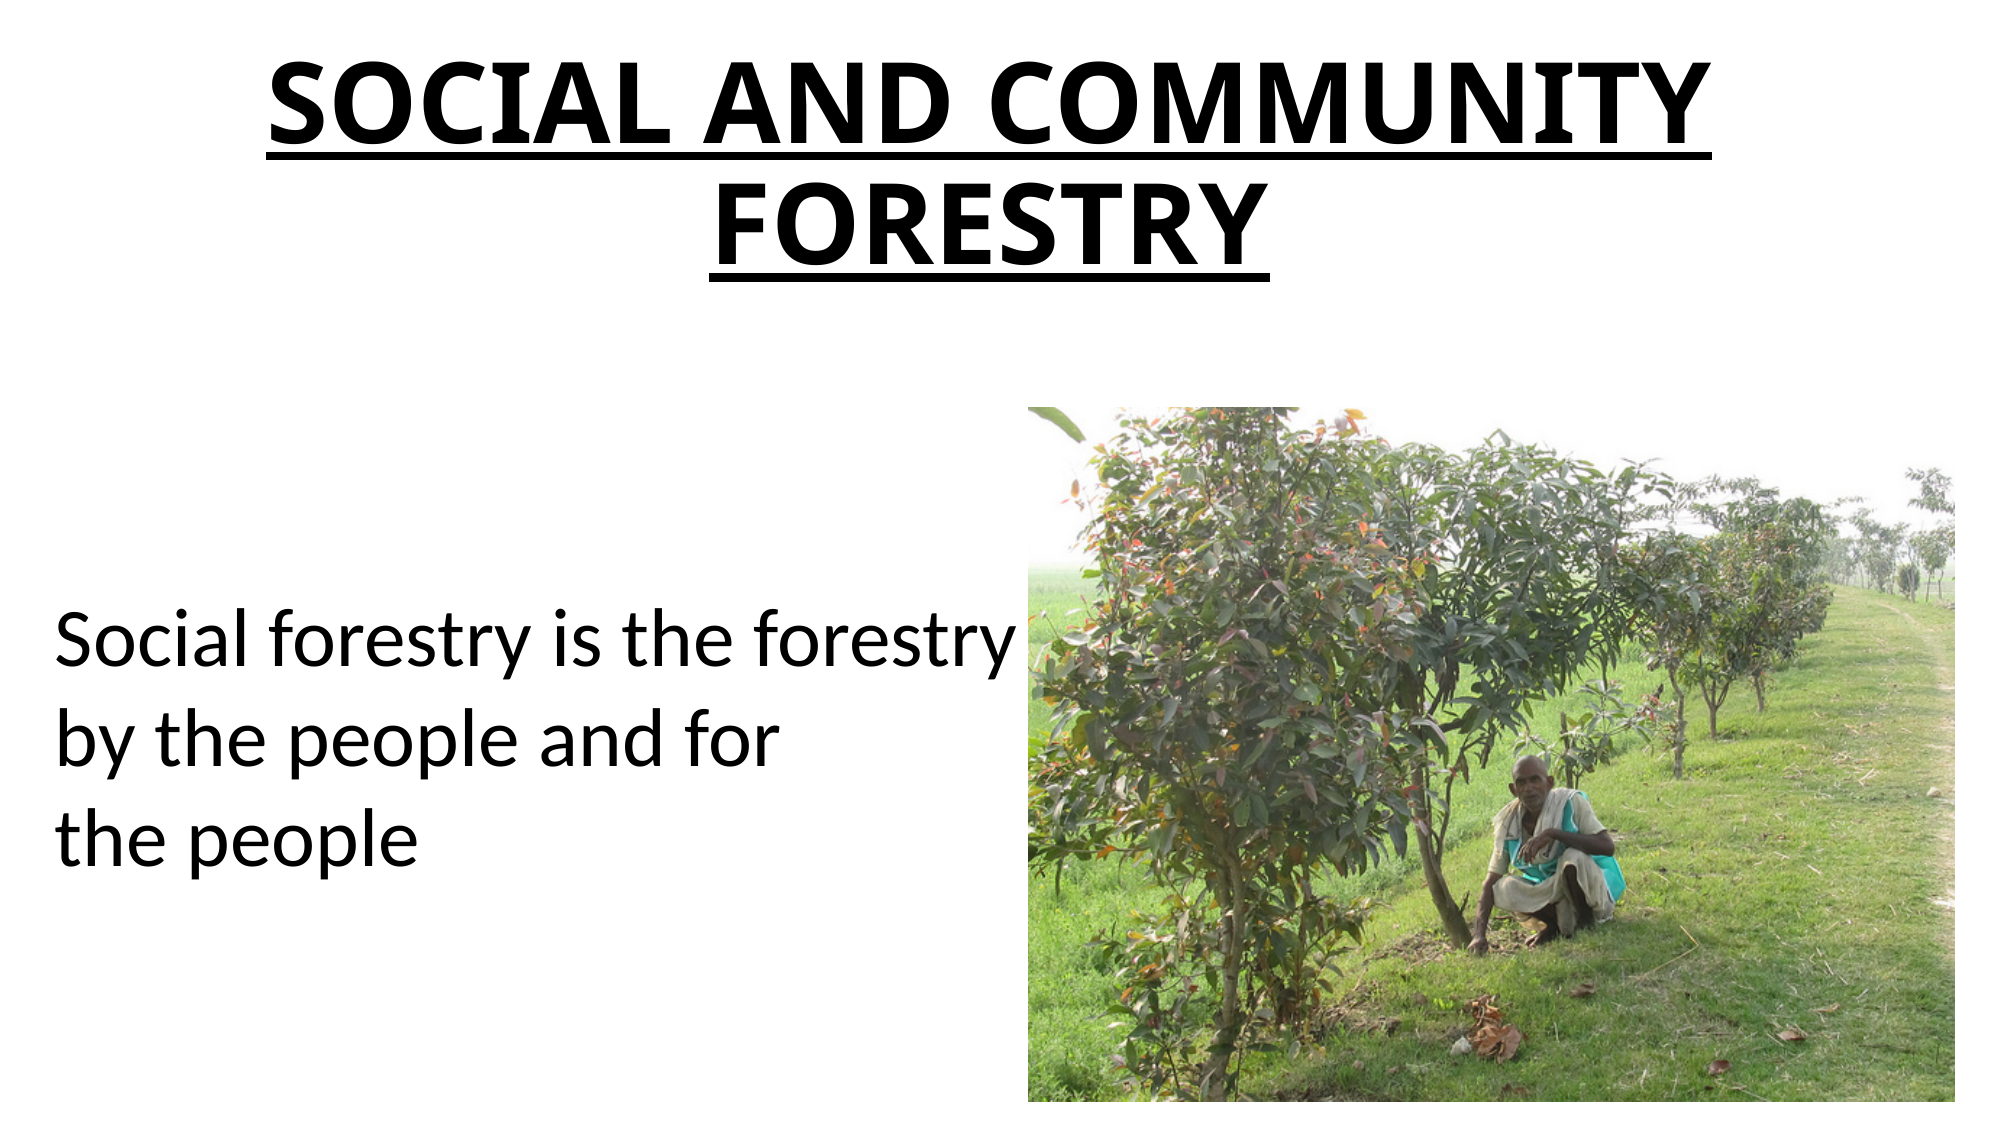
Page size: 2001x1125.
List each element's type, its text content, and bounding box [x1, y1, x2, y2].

text_box Social forestry is the forestry by the people and for the people [40, 335, 1856, 891]
title SOCIAL AND COMMUNITY FORESTRY [24, 0, 1955, 336]
picture [1028, 407, 1955, 1102]
